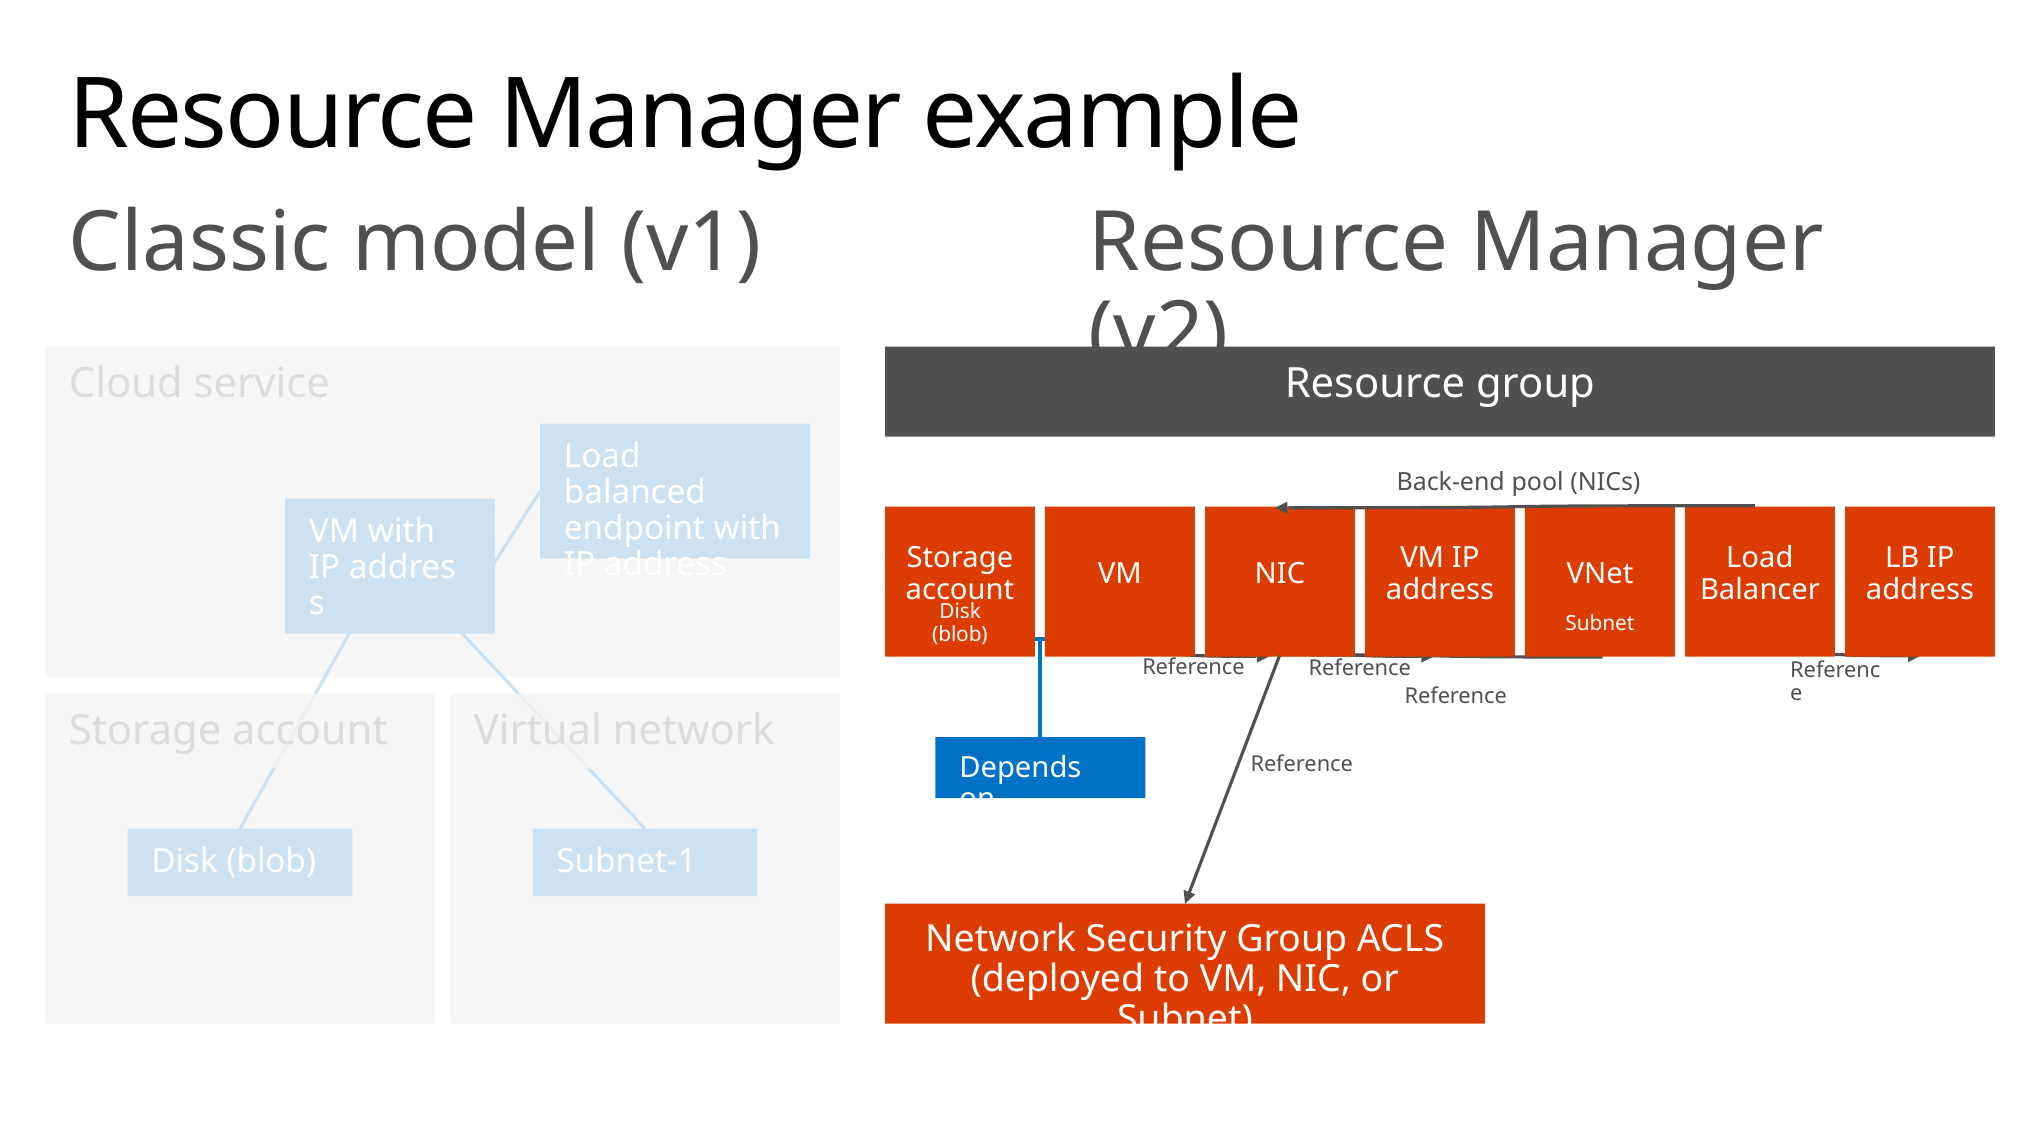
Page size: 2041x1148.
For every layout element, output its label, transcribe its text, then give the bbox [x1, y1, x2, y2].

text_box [1274, 455, 1756, 514]
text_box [239, 560, 391, 829]
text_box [1378, 654, 1603, 727]
text_box VM IP address [1364, 514, 1516, 654]
list Resource Manager (v2) [1065, 199, 1966, 305]
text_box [935, 638, 1146, 799]
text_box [884, 506, 1036, 657]
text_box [1760, 642, 1921, 701]
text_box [393, 560, 646, 829]
text_box Resource group [884, 346, 1996, 438]
text_box Network Security Group ACLS (deployed to VM, NIC, or Subnet) [884, 903, 1486, 1024]
text_box Load Balancer [1684, 505, 1836, 658]
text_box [1524, 514, 1676, 657]
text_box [1146, 643, 1270, 700]
text_box NIC [1204, 505, 1356, 655]
text_box [29, 333, 862, 1044]
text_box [44, 346, 841, 1024]
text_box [1280, 644, 1436, 701]
text_box LB IP address [1844, 505, 1996, 658]
text_box VM [1044, 505, 1196, 643]
list Classic model (v1) [45, 199, 871, 305]
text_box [1184, 655, 1378, 904]
title Resource Manager example [45, 48, 1996, 199]
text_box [472, 490, 541, 598]
